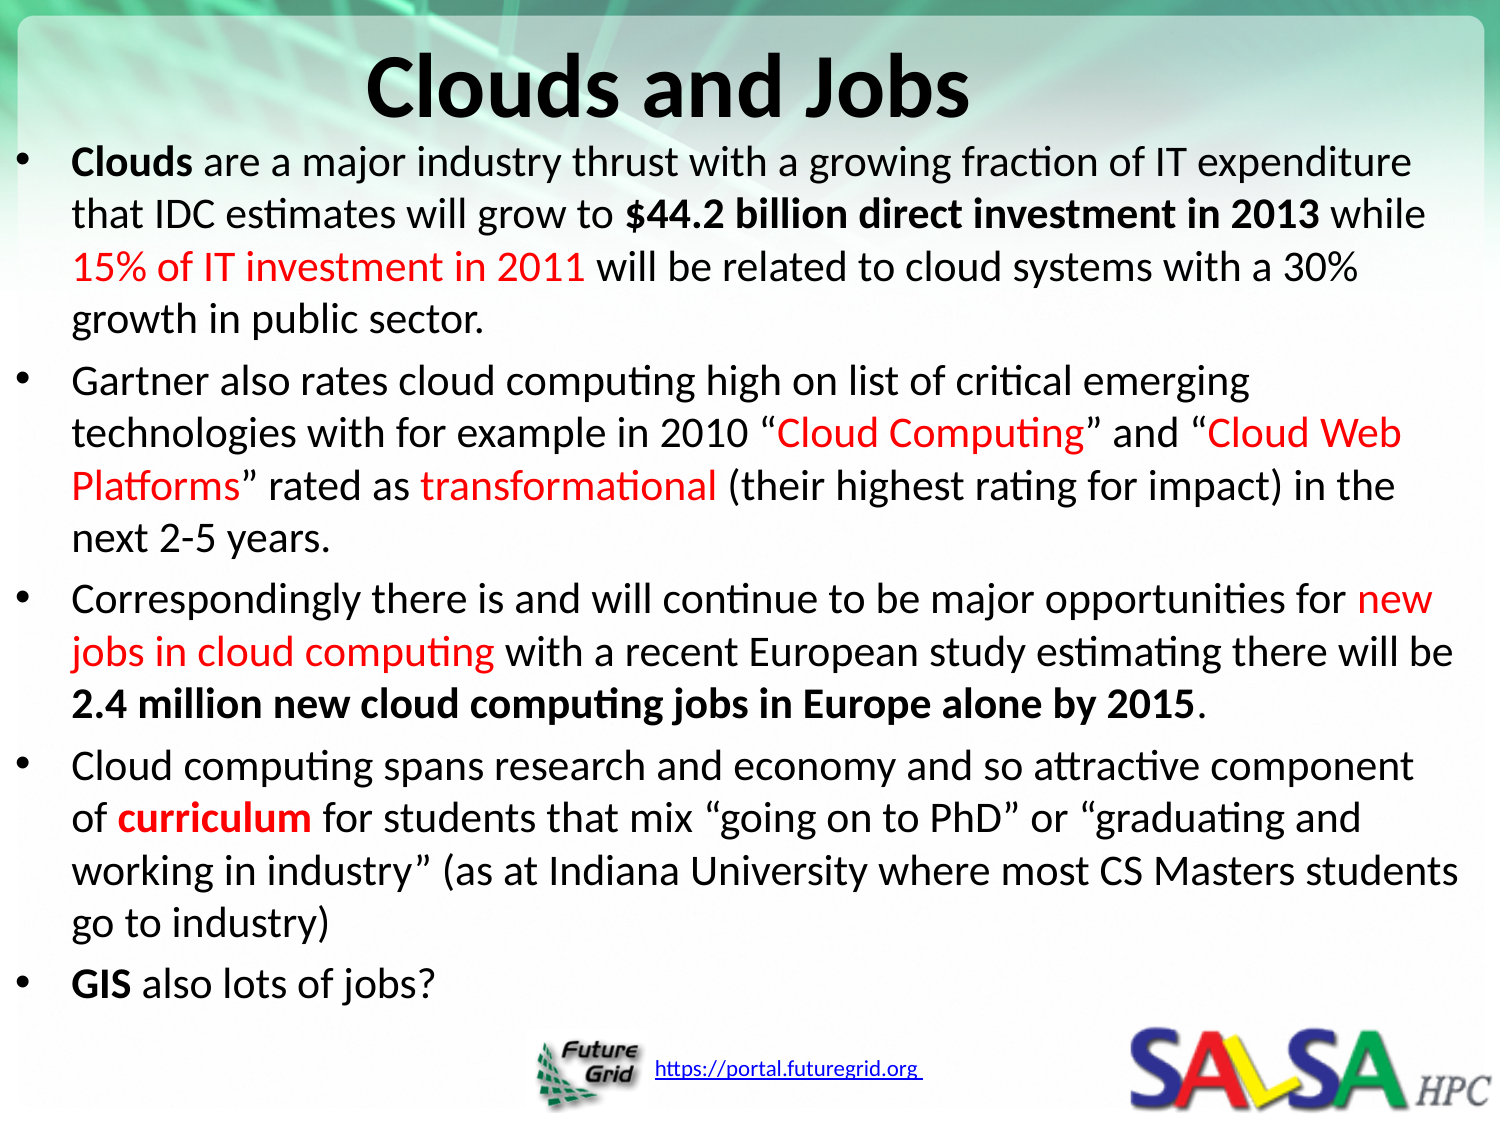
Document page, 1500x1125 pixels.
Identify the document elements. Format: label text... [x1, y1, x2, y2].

picture [0, 0, 1500, 1125]
title Clouds and Jobs [0, 12, 1345, 124]
list Clouds are a major industry thrust with a growing fraction of IT expenditure that IDC estimates will grow to $44.2 billion direct investment in 2013 while 15% of IT investment in 2011 will be related to cloud systems with a 30% growth in public sector. Gartner also rates cloud computing high on list of critical emerging technologies with for example in 2010 “Cloud Computing” and “Cloud Web Platforms” rated as transformational (their highest rating for impact) in the next 2-5 years. Correspondingly there is and will continue to be major opportunities for new jobs in cloud computing with a recent European study estimating there will be 2.4 million new cloud computing jobs in Europe alone by 2015. Cloud computing spans research and economy and so attractive component of curriculum for students that mix “going on to PhD” or “graduating and working in industry” (as at Indiana University where most CS Masters students go to industry) GIS also lots of jobs? [0, 124, 1476, 1125]
